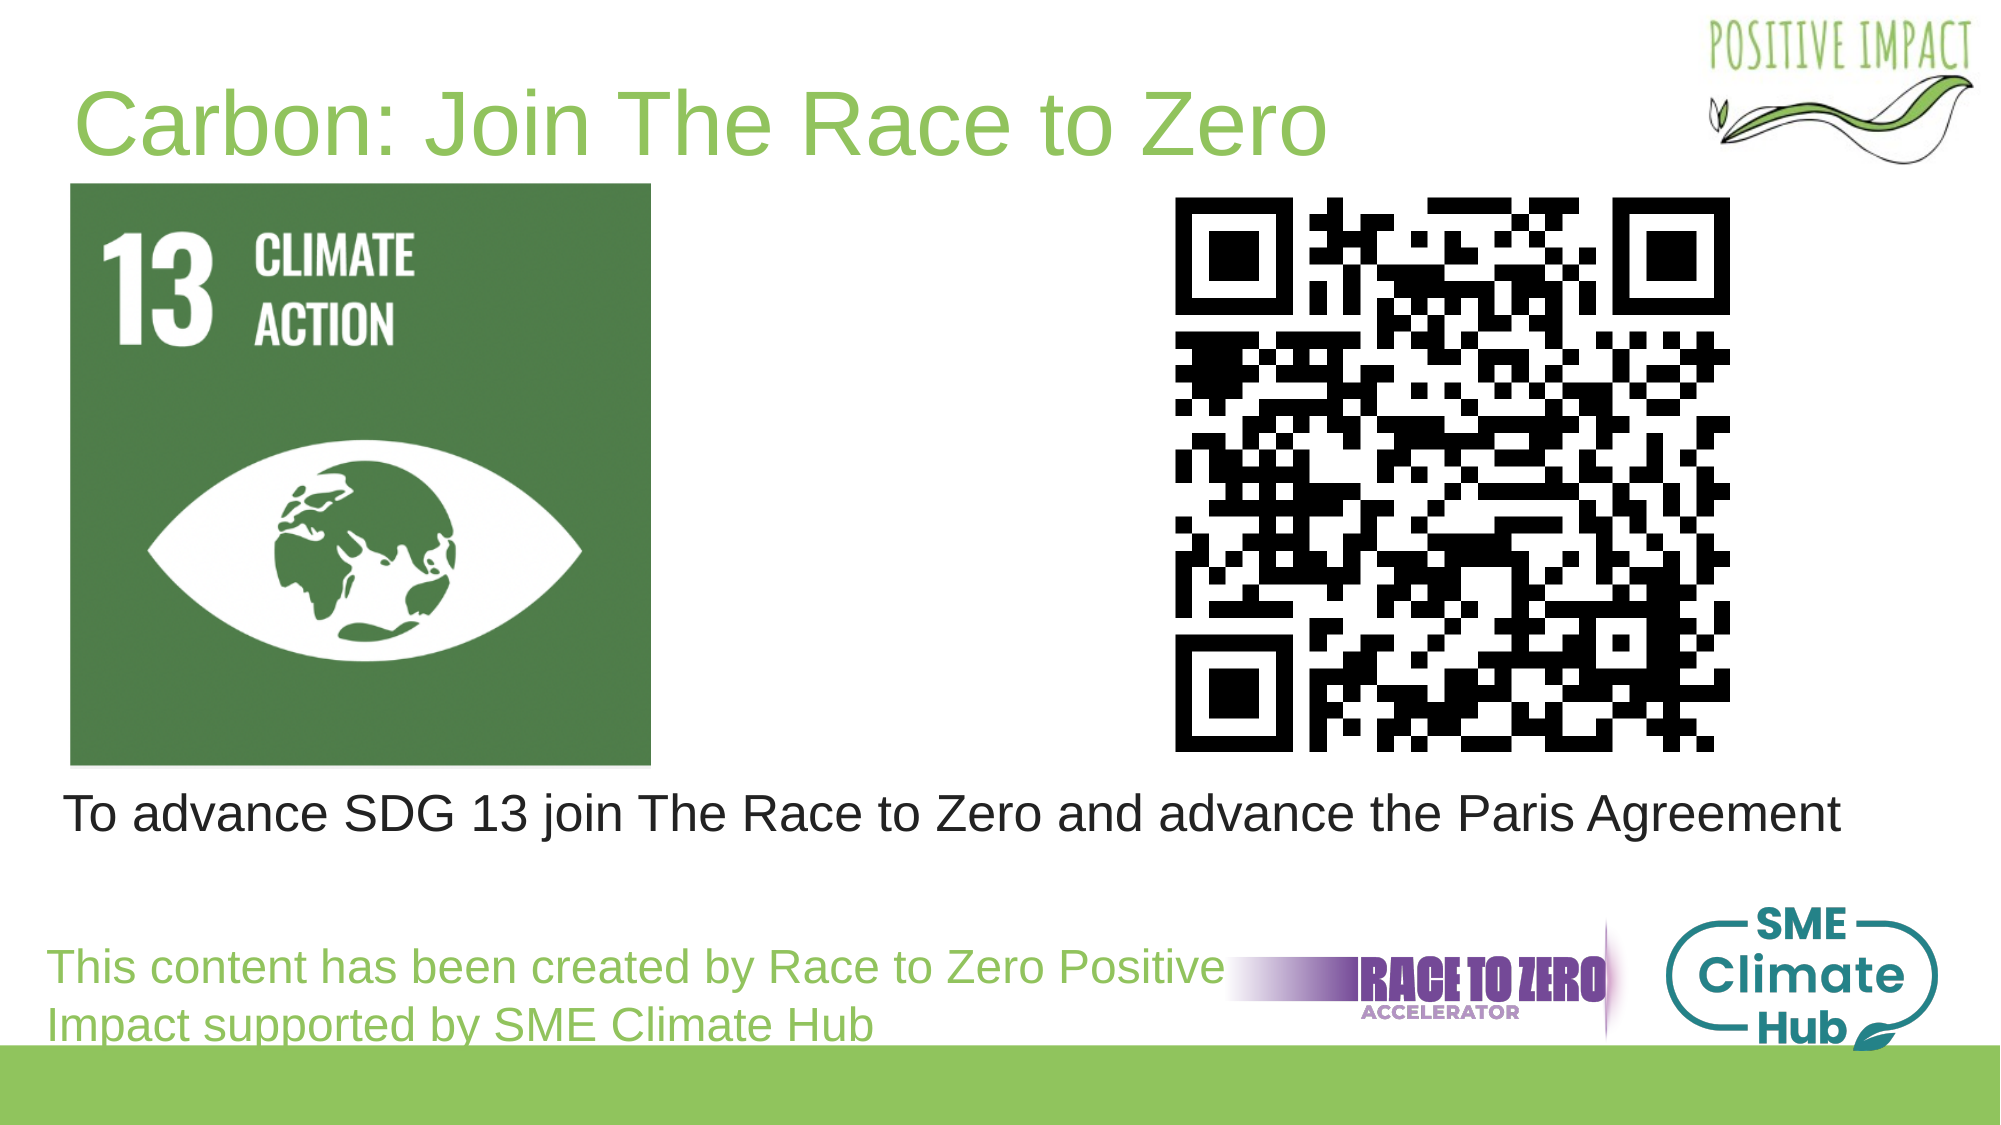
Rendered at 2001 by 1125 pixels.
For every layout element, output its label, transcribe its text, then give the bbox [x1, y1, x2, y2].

picture [1666, 907, 1938, 1051]
picture [68, 180, 651, 769]
text_box This content has been created by Race to Zero Positive Impact supported by SME Climate Hub [38, 928, 1319, 1059]
picture [1158, 180, 1748, 769]
picture [1698, 8, 1981, 167]
picture [1224, 910, 1639, 1048]
text_box Carbon: Join The Race to Zero [65, 17, 1346, 235]
text_box [0, 1045, 2000, 1125]
list To advance SDG 13 join The Race to Zero and advance the Paris Agreement [54, 782, 1946, 1032]
